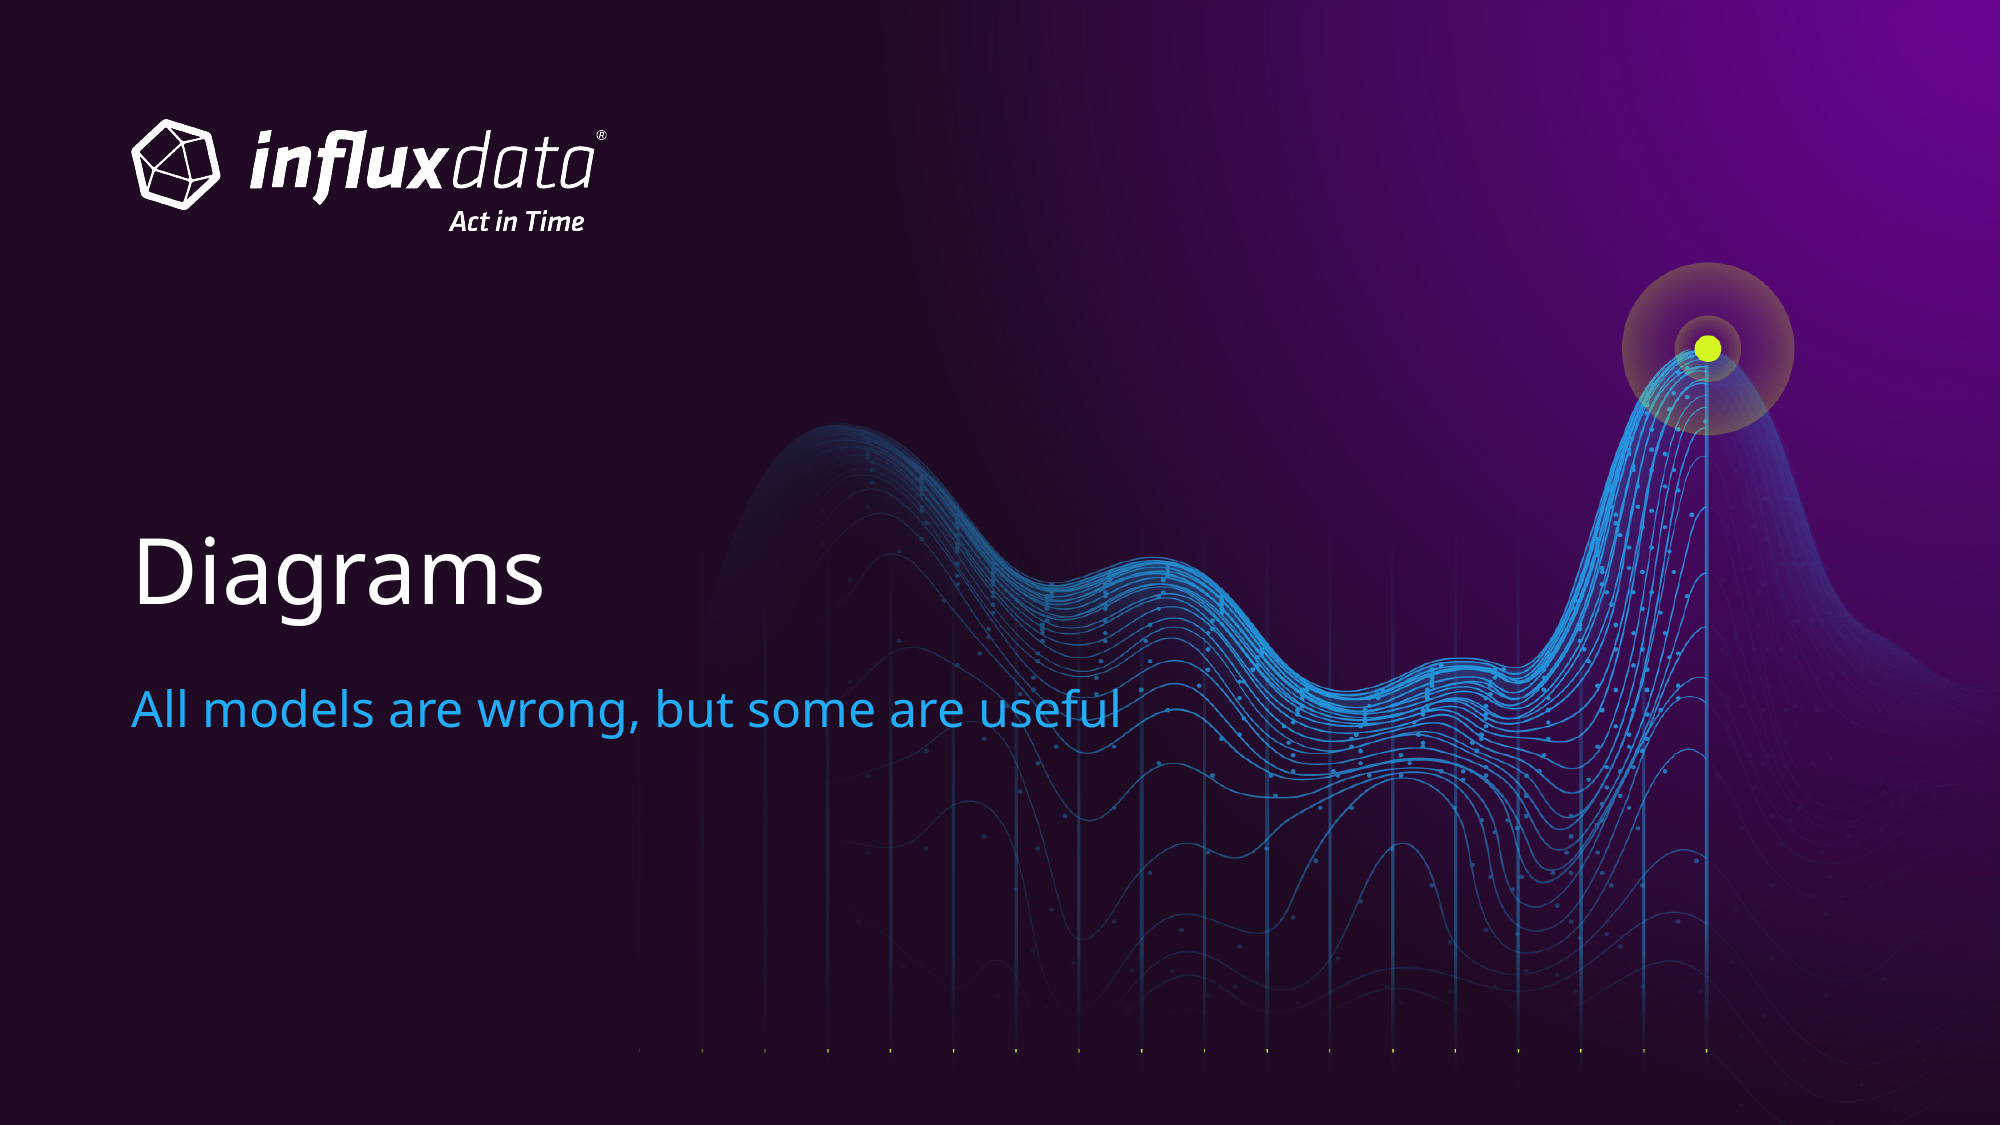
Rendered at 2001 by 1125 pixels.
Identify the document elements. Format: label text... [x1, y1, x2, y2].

subtitle All models are wrong, but some are useful [131, 677, 1302, 810]
picture [0, 0, 2000, 1125]
title Diagrams [131, 359, 1302, 625]
